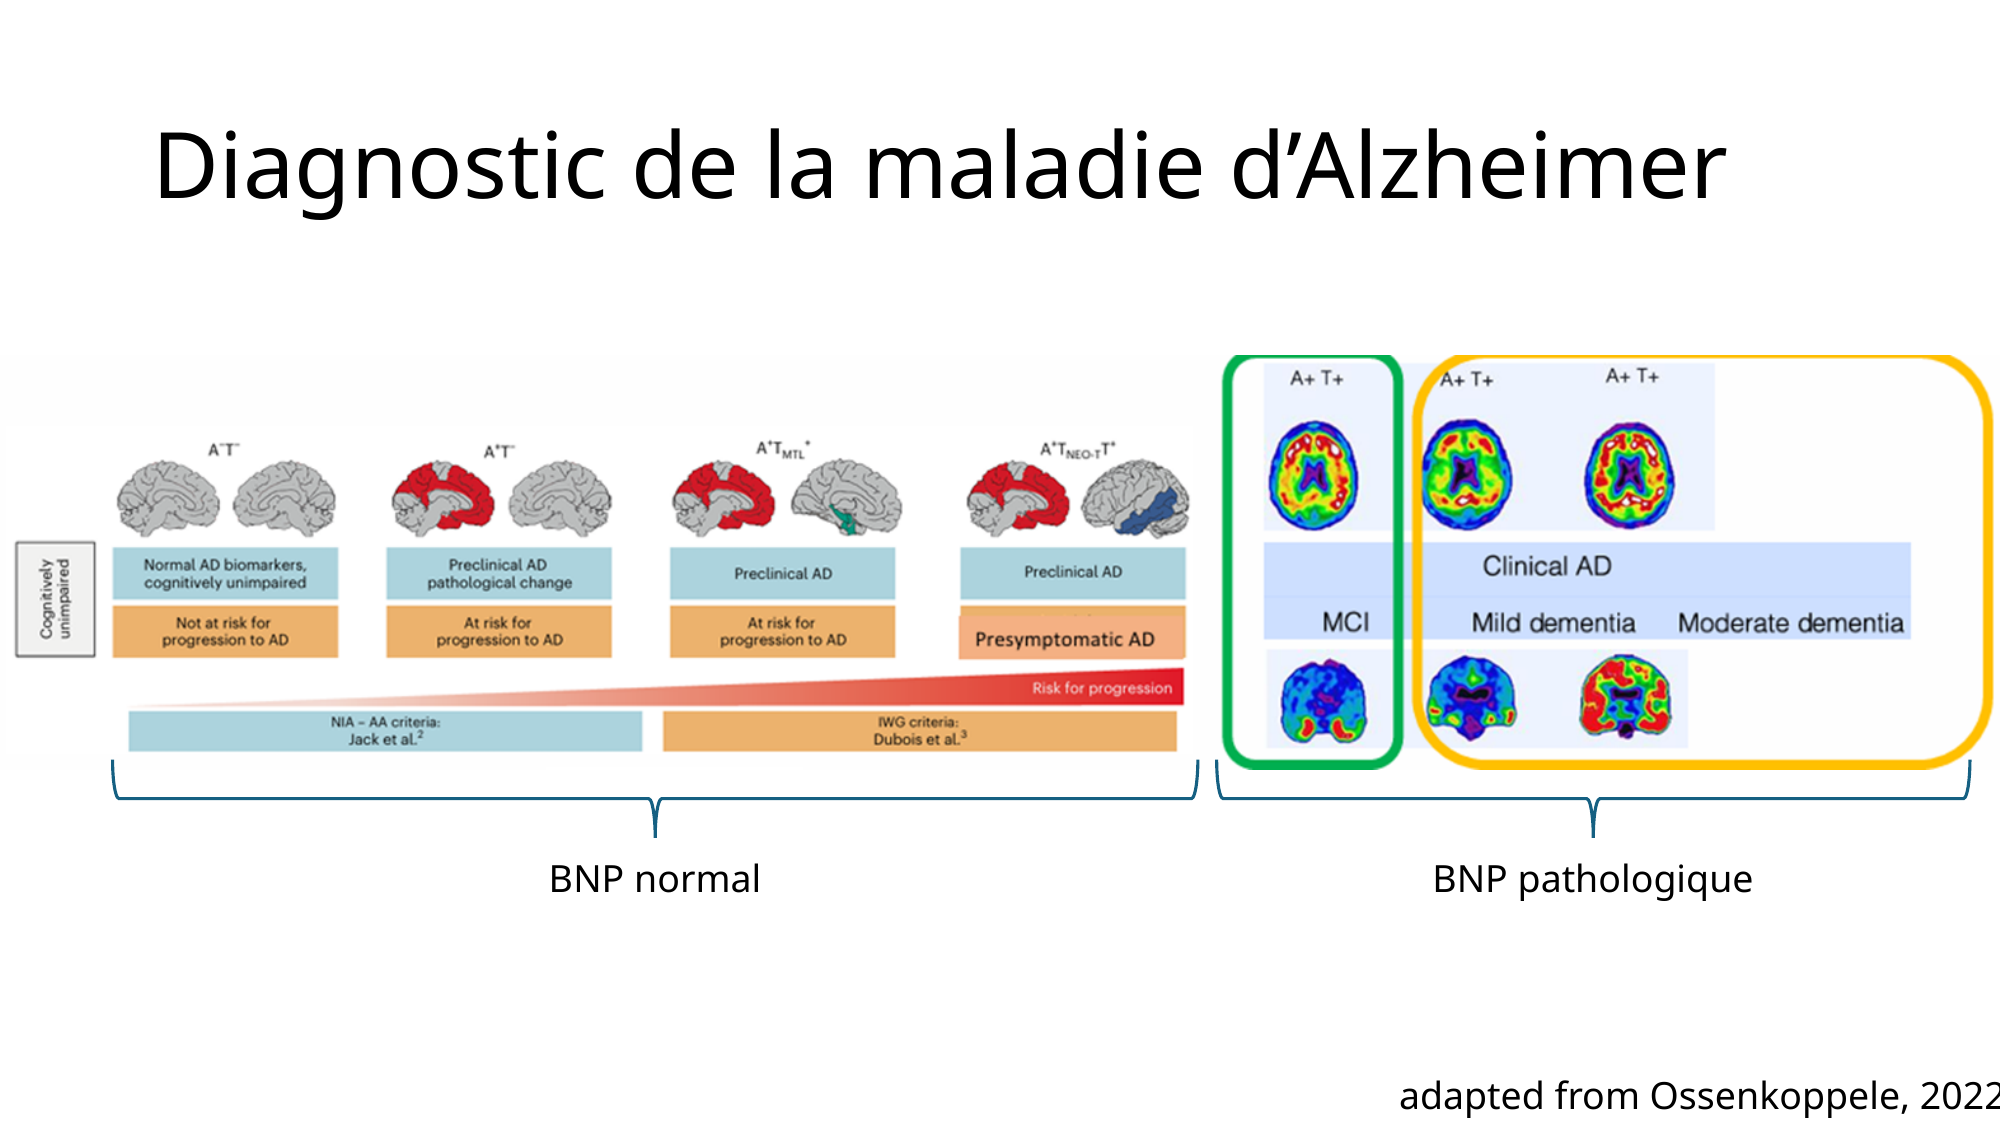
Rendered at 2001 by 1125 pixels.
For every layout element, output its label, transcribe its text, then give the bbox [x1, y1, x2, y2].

text_box BNP normal [534, 847, 777, 908]
text_box BNP pathologique [1417, 847, 1769, 908]
text_box [1215, 771, 1972, 838]
title Diagnostic de la maladie d’Alzheimer [137, 59, 1863, 278]
text_box [111, 771, 1200, 838]
text_box adapted from Ossenkoppele, 2022 [1384, 1064, 2000, 1125]
picture [0, 354, 2000, 771]
